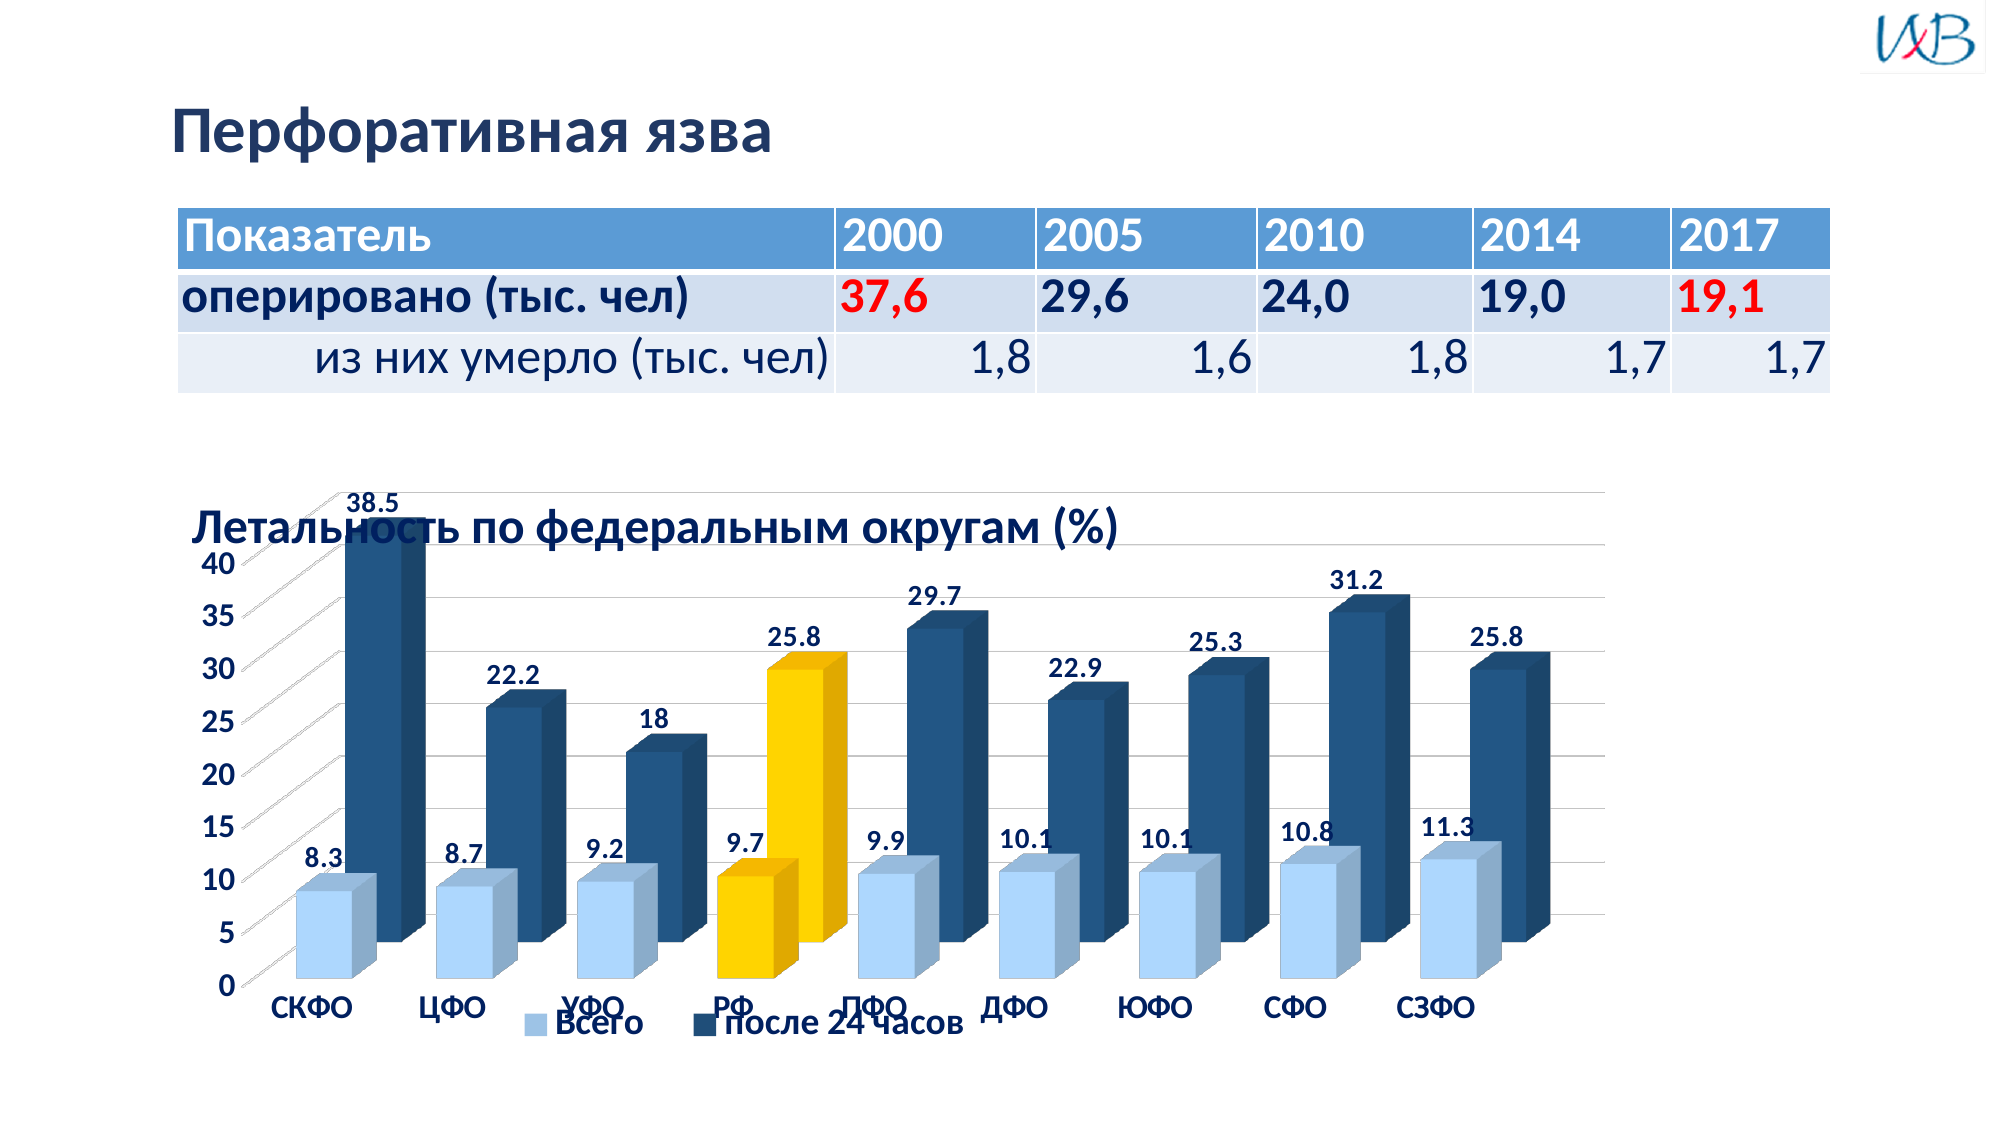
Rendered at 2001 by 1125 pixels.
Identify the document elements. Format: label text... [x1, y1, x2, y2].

table_header 2005 [1037, 208, 1256, 269]
table_cell 37,6 [836, 275, 1035, 332]
table_cell 1,7 [1672, 334, 1830, 393]
table_cell 19,1 [1672, 275, 1830, 332]
chart [181, 457, 1644, 1125]
table_cell 29,6 [1037, 275, 1256, 332]
table_cell оперировано (тыс. чел) [178, 275, 834, 332]
table_cell 1,8 [836, 334, 1035, 393]
table_header 2010 [1258, 208, 1472, 269]
table_cell 1,6 [1037, 334, 1256, 393]
table_cell 1,8 [1258, 334, 1472, 393]
picture [1860, 0, 1986, 74]
table_cell 19,0 [1474, 275, 1670, 332]
table_header 2014 [1474, 208, 1670, 269]
table_header 2000 [836, 208, 1035, 269]
table_cell из них умерло (тыс. чел) [178, 334, 834, 393]
table_header 2017 [1672, 208, 1830, 269]
table_cell 1,7 [1474, 334, 1670, 393]
title Перфоративная язва [156, 22, 1875, 240]
table_header Показатель [178, 208, 834, 269]
table_cell 24,0 [1258, 275, 1472, 332]
